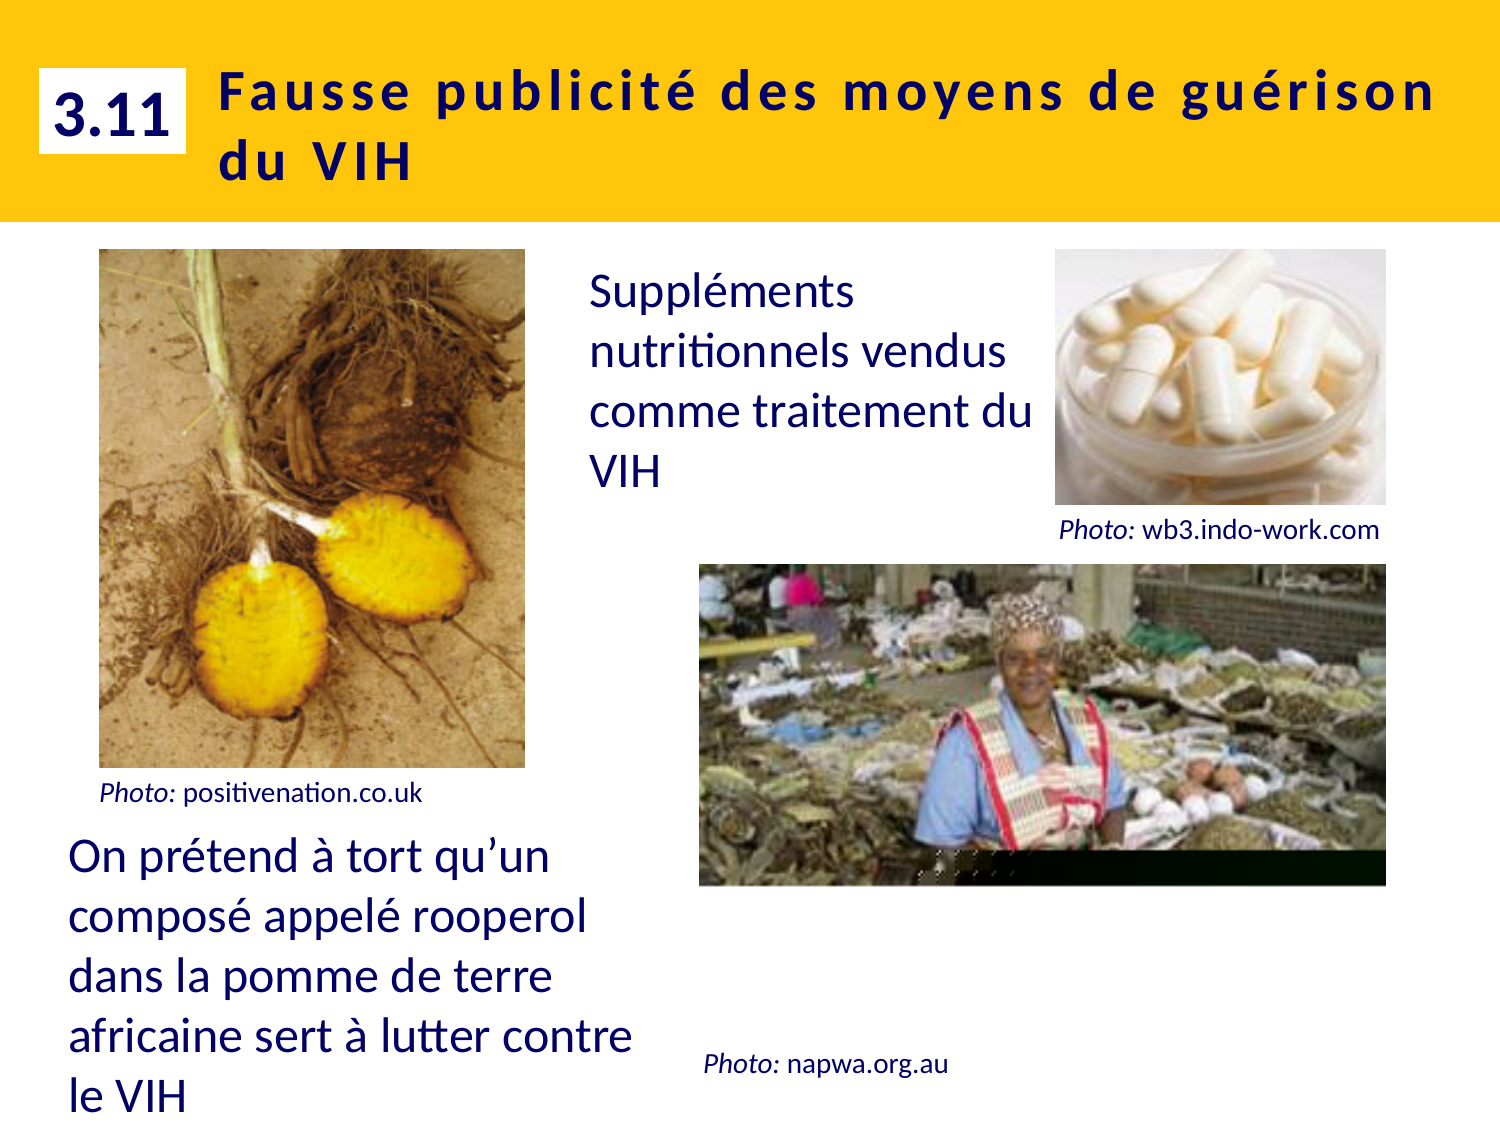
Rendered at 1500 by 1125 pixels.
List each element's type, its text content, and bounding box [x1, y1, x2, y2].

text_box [53, 249, 659, 1125]
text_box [688, 563, 1386, 1089]
title Fausse publicité des moyens de guérison du VIH [203, 44, 1497, 135]
picture [1055, 249, 1386, 506]
text_box 3.11 [37, 62, 187, 158]
text_box Photo: wb3.indo-work.com [1043, 503, 1407, 553]
text_box Suppléments nutritionnels vendus comme traitement du VIH [659, 249, 1054, 505]
